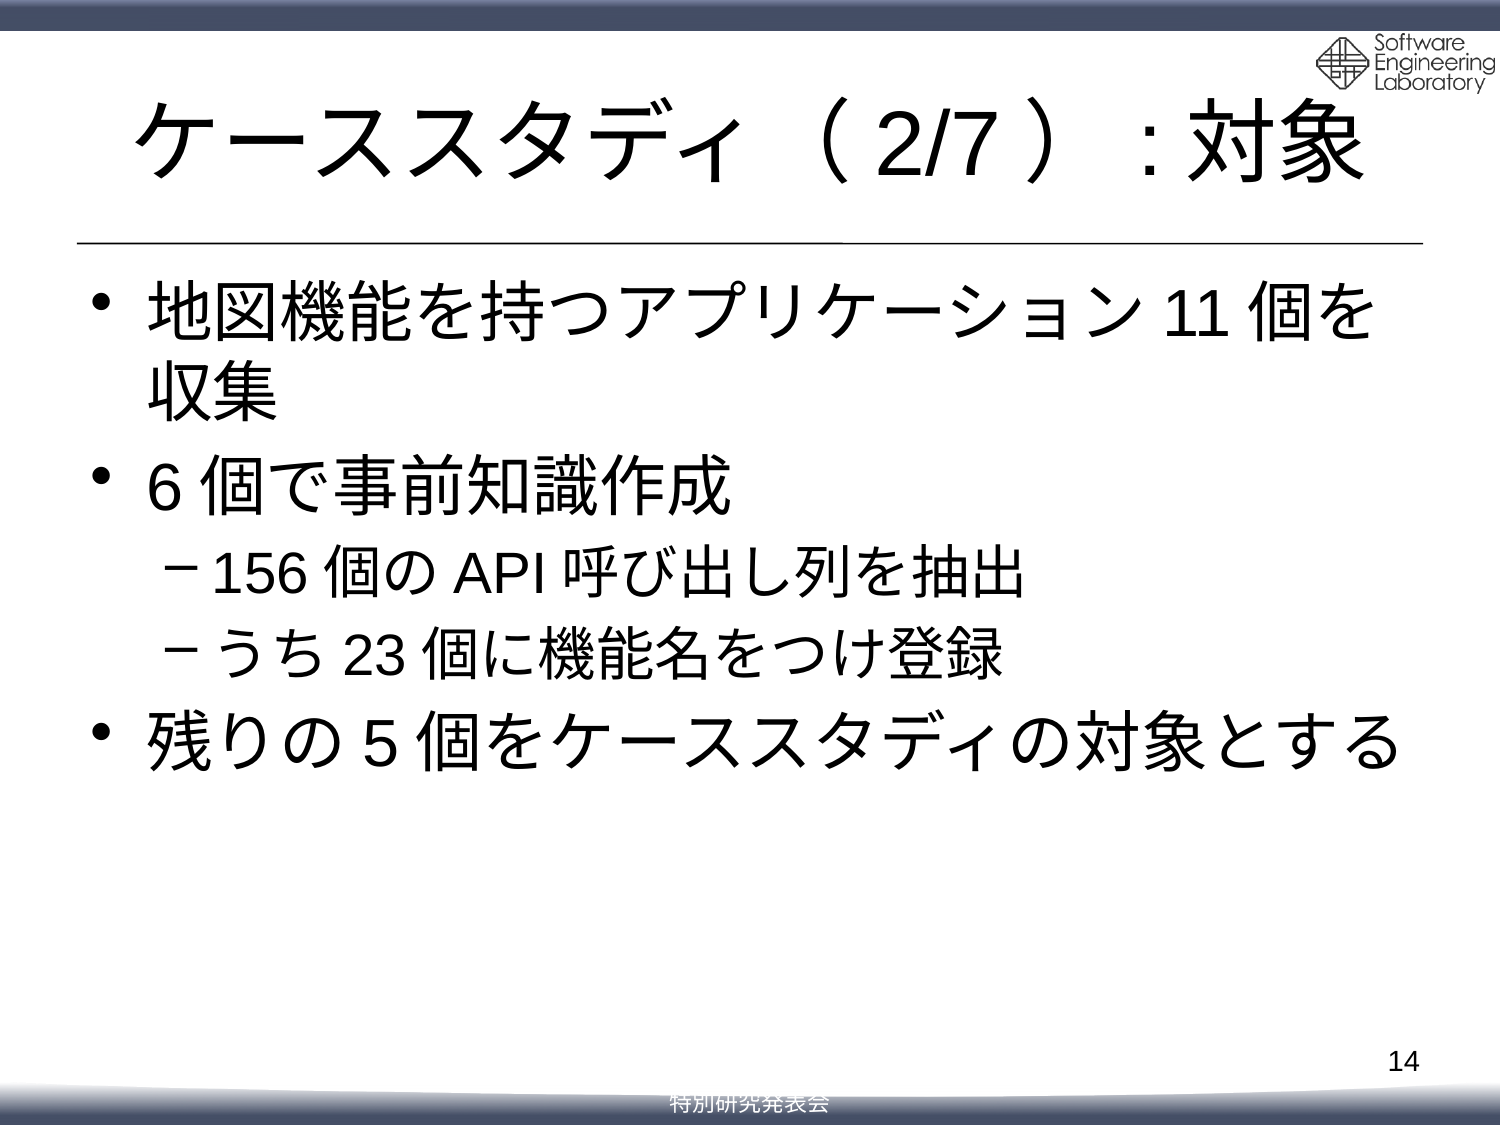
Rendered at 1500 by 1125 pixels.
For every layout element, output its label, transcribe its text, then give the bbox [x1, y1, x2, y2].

picture [0, 0, 1500, 31]
picture [1316, 33, 1495, 94]
footer 特別研究発表会 [271, 1090, 1229, 1125]
picture [0, 1082, 1500, 1125]
list 地図機能を持つアプリケーション11個を収集 6個で事前知識作成 156個のAPI呼び出し列を抽出 うち23個に機能名をつけ登録 残りの5個をケーススタディの対象とする [74, 262, 1426, 1006]
title ケーススタディ（2/7）:対象 [74, 44, 1424, 233]
slide_number 14 [1246, 1034, 1436, 1083]
